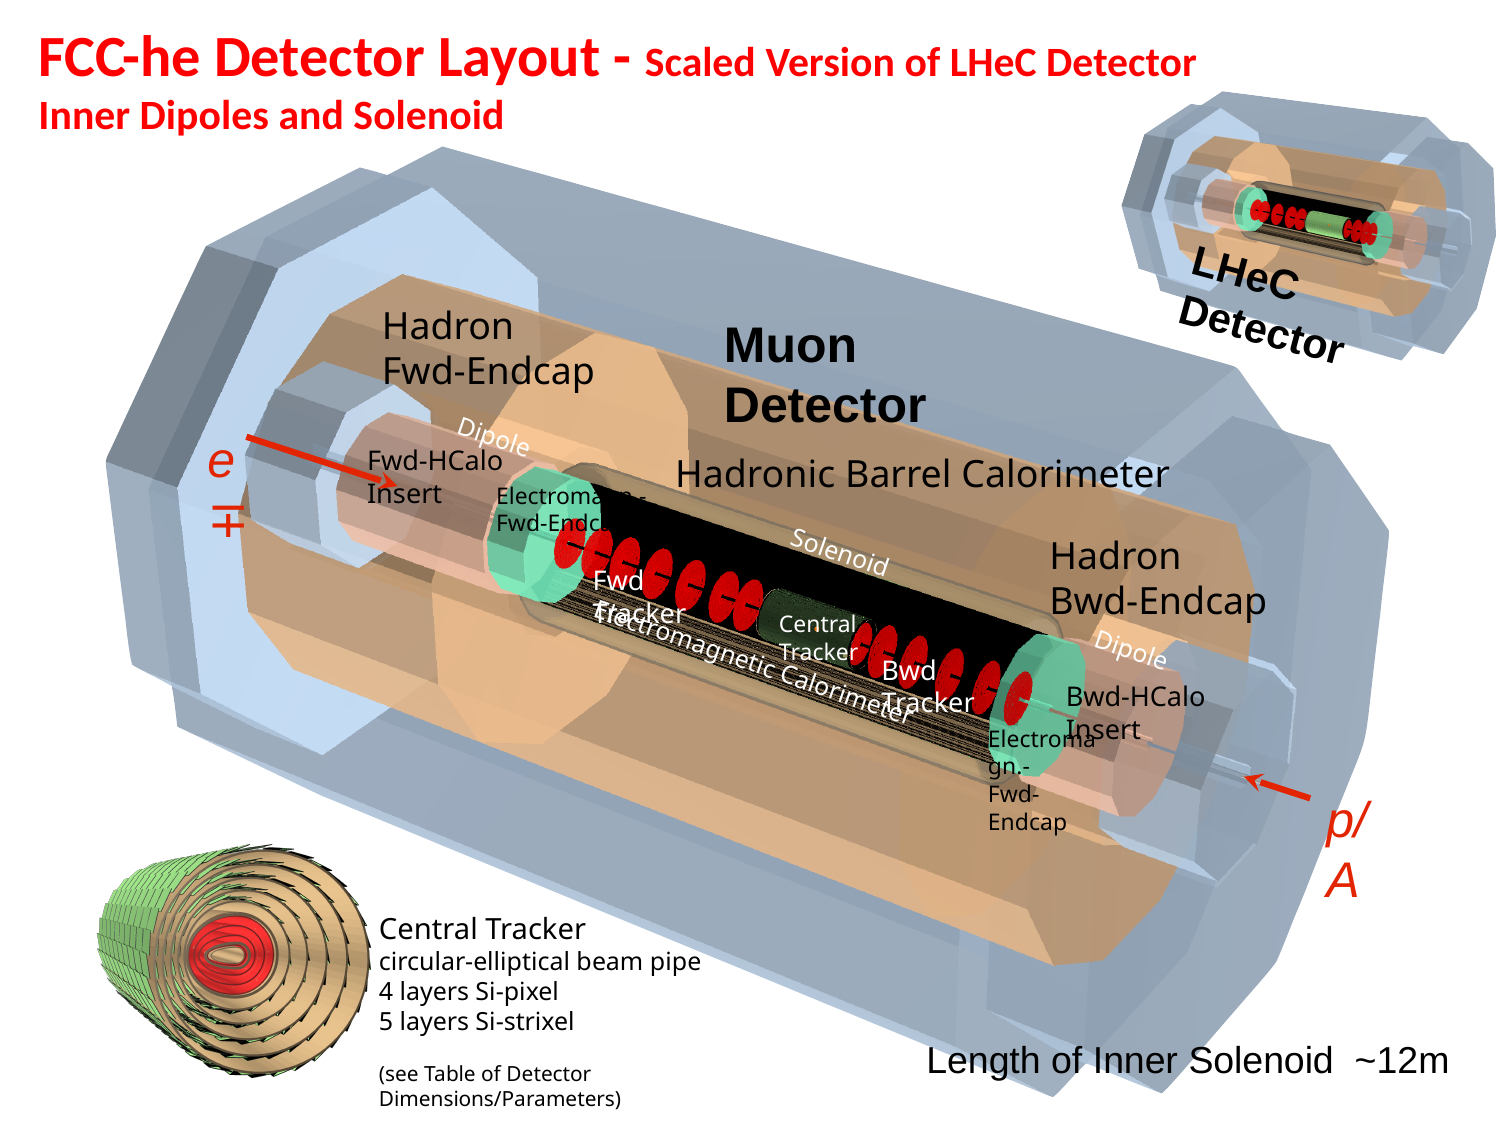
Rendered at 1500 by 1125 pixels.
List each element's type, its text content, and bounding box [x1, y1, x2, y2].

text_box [105, 146, 1395, 1098]
text_box Length of Inner Solenoid ~12m [1399, 1036, 1450, 1082]
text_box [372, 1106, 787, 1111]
text_box FCC-he Detector Layout - Scaled Version of LHeC Detector Inner Dipoles and Solenoid [32, 12, 1500, 145]
picture [32, 835, 387, 1082]
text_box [1126, 78, 1500, 374]
